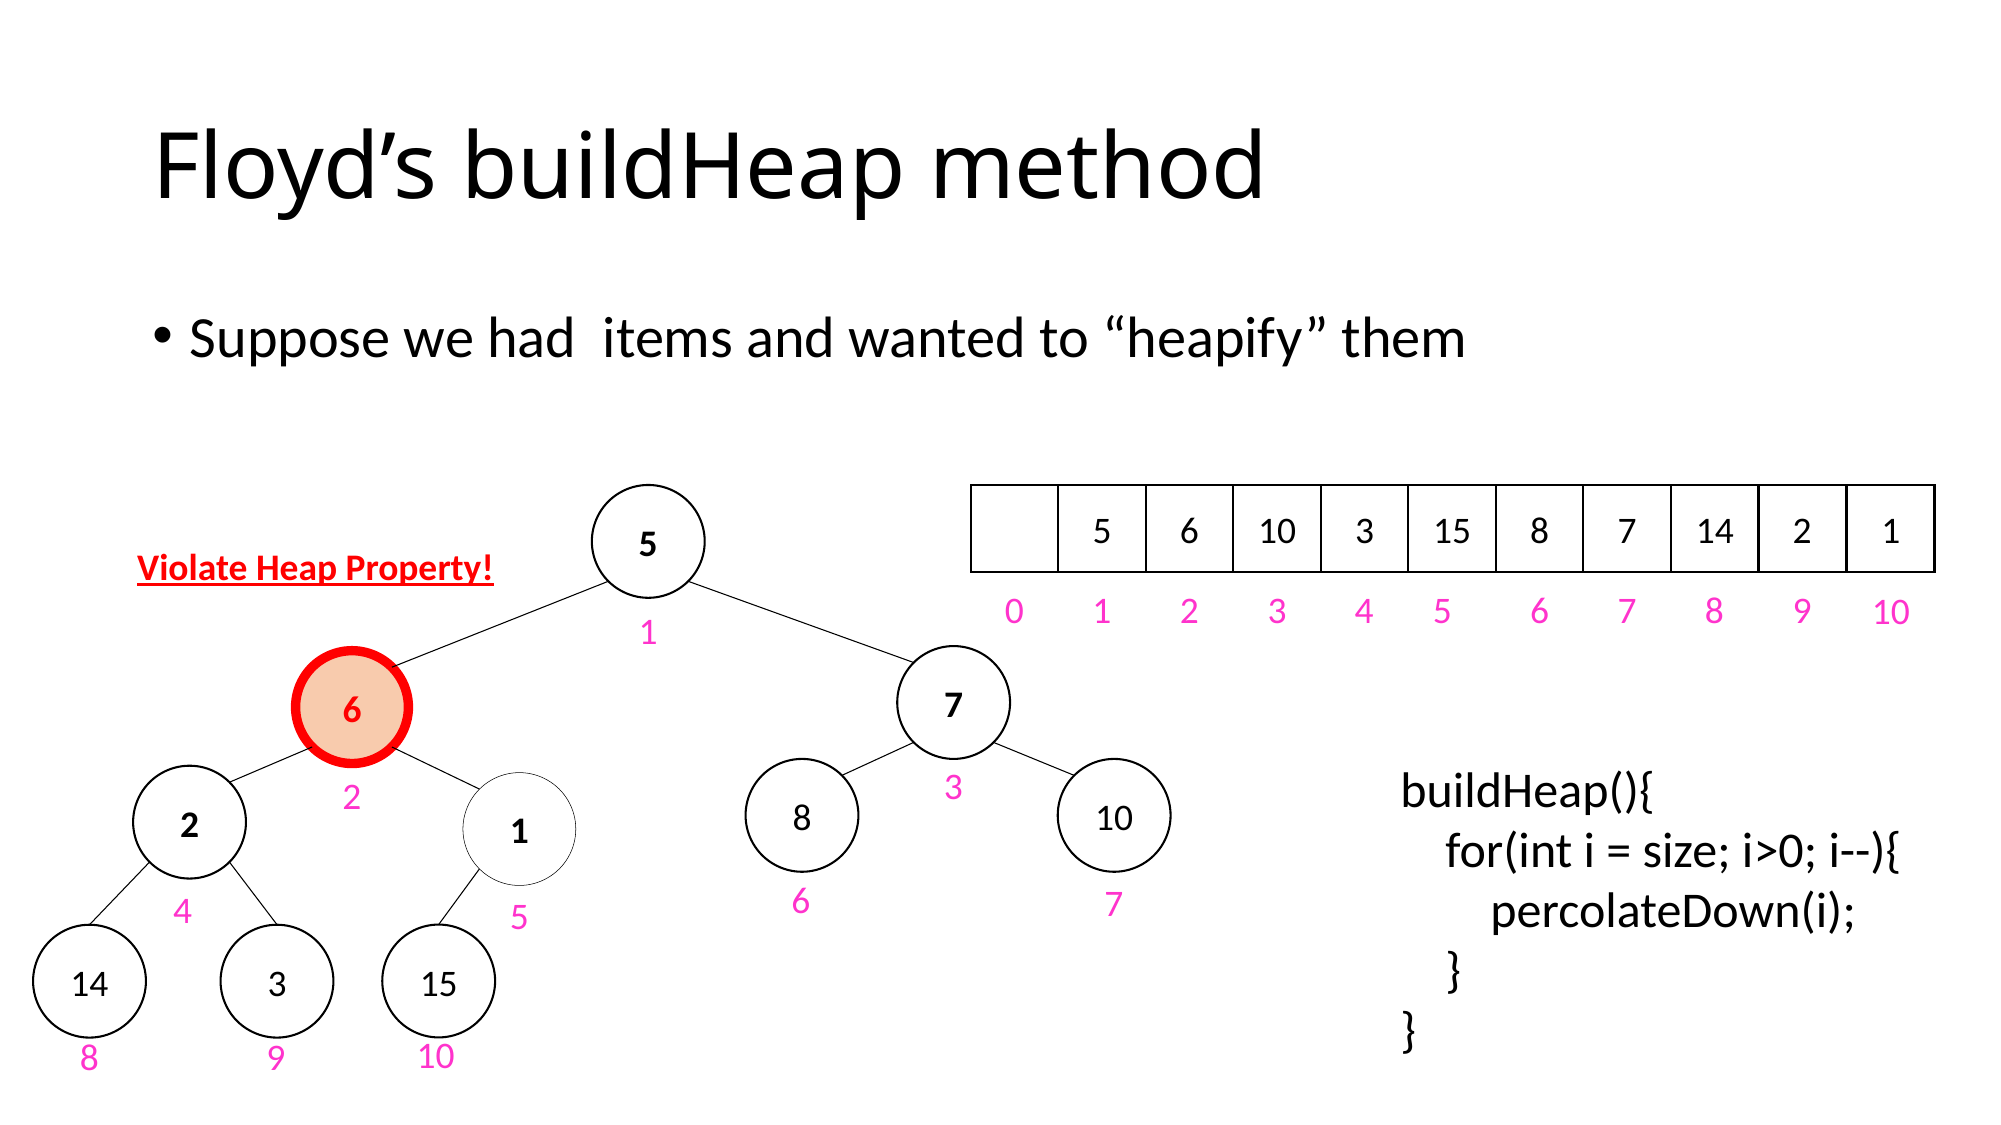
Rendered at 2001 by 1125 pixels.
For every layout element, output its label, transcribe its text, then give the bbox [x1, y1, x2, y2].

text_box buildHeap(){ for(int i = size; i>0; i--){ percolateDown(i); } } [1385, 749, 1917, 1065]
title Floyd’s buildHeap method [137, 59, 1863, 278]
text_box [32, 484, 1171, 1086]
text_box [1171, 484, 1935, 640]
